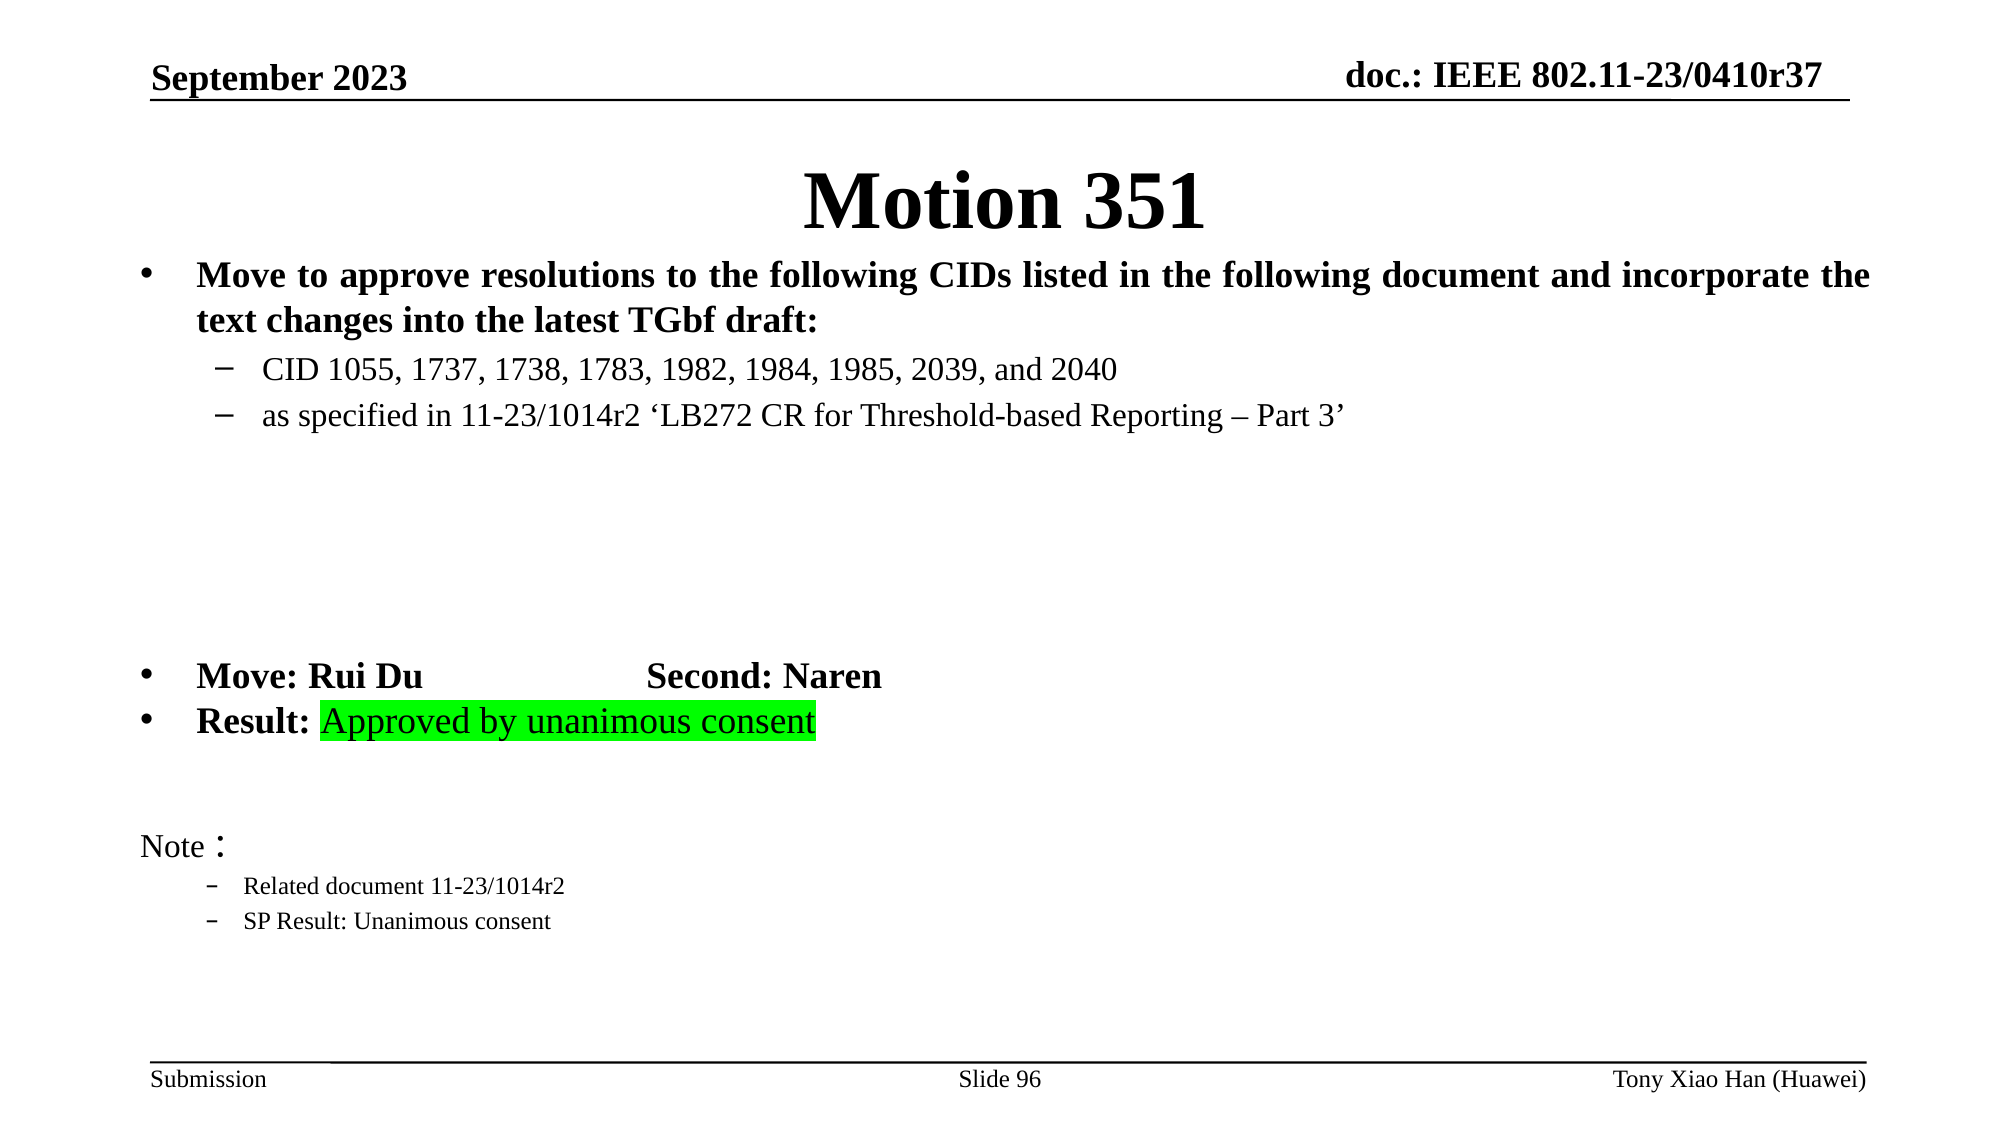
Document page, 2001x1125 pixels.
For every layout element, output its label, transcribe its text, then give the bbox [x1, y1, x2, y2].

text_box Motion 351 [368, 137, 1644, 212]
text_box Move to approve resolutions to the following CIDs listed in the following document and incorporate the text changes into the latest TGbf draft: CID 1055, 1737, 1738, 1783, 1982, 1984, 1985, 2039, and 2040 as specified in 11-23/1014r2 ‘LB272 CR for Threshold-based Reporting – Part 3’ Move: Rui Du Second: Naren Result: Approved by unanimous consent Note： Related document 11-23/1014r2 SP Result: Unanimous consent [125, 212, 1888, 900]
